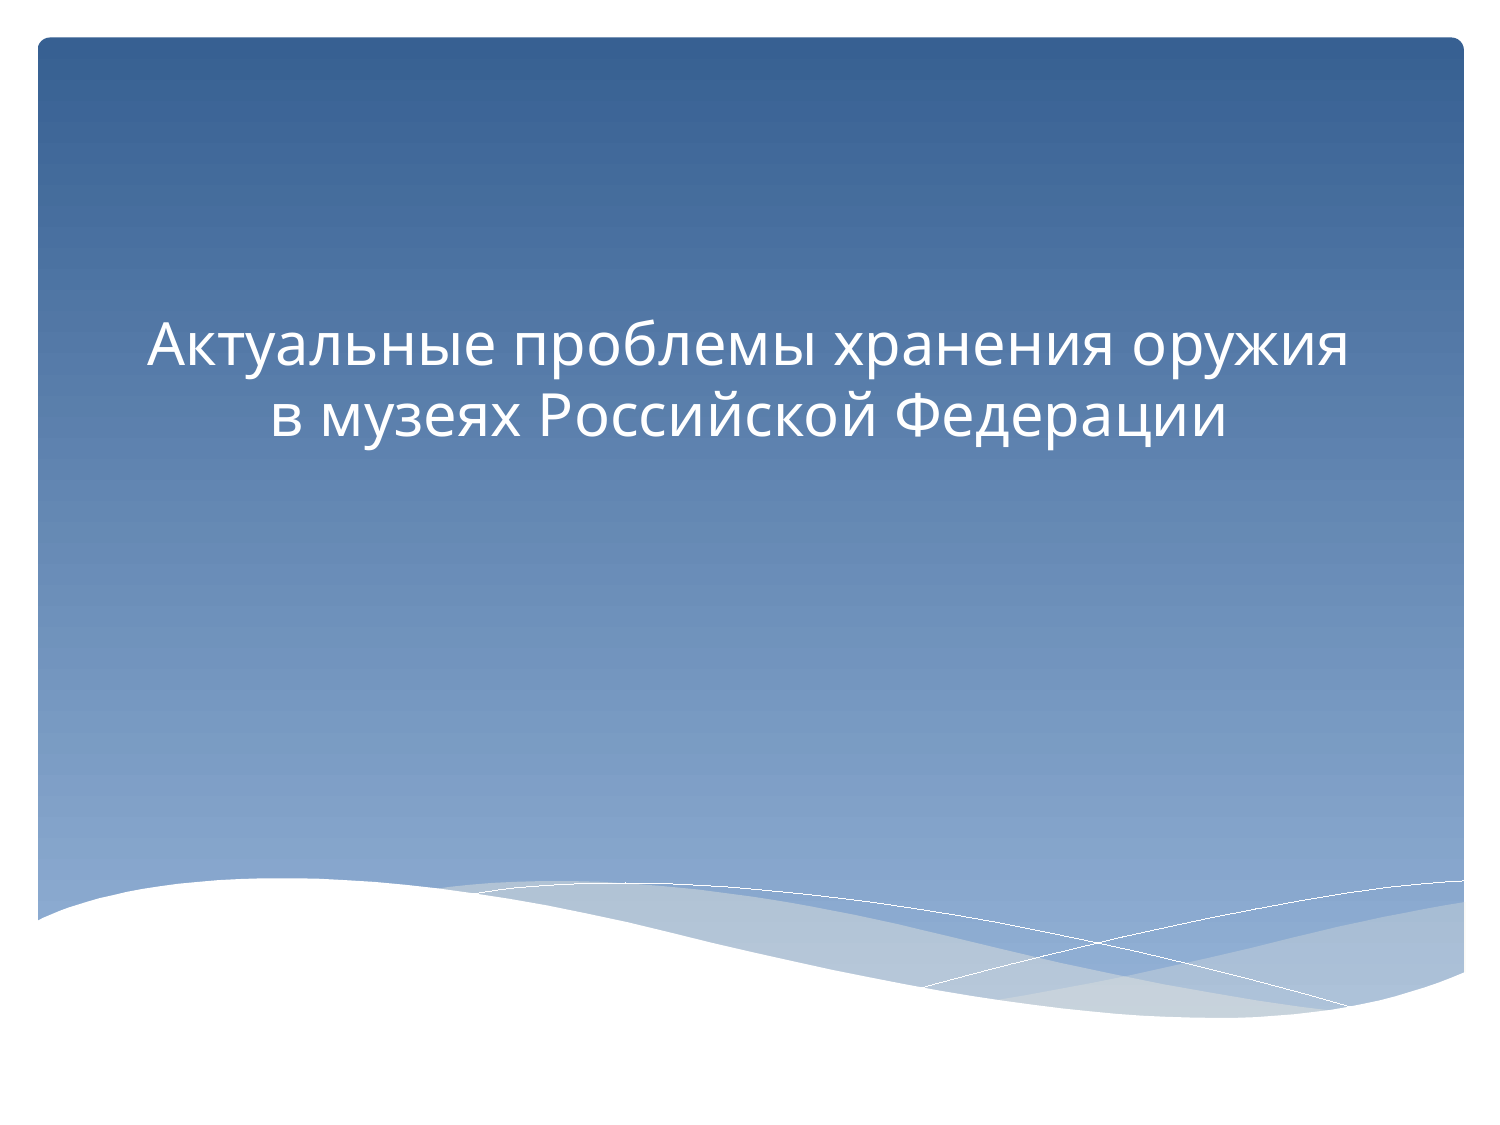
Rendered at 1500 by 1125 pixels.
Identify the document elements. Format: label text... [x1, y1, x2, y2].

title Актуальные проблемы хранения оружия в музеях Российской Федерации [112, 278, 1388, 457]
